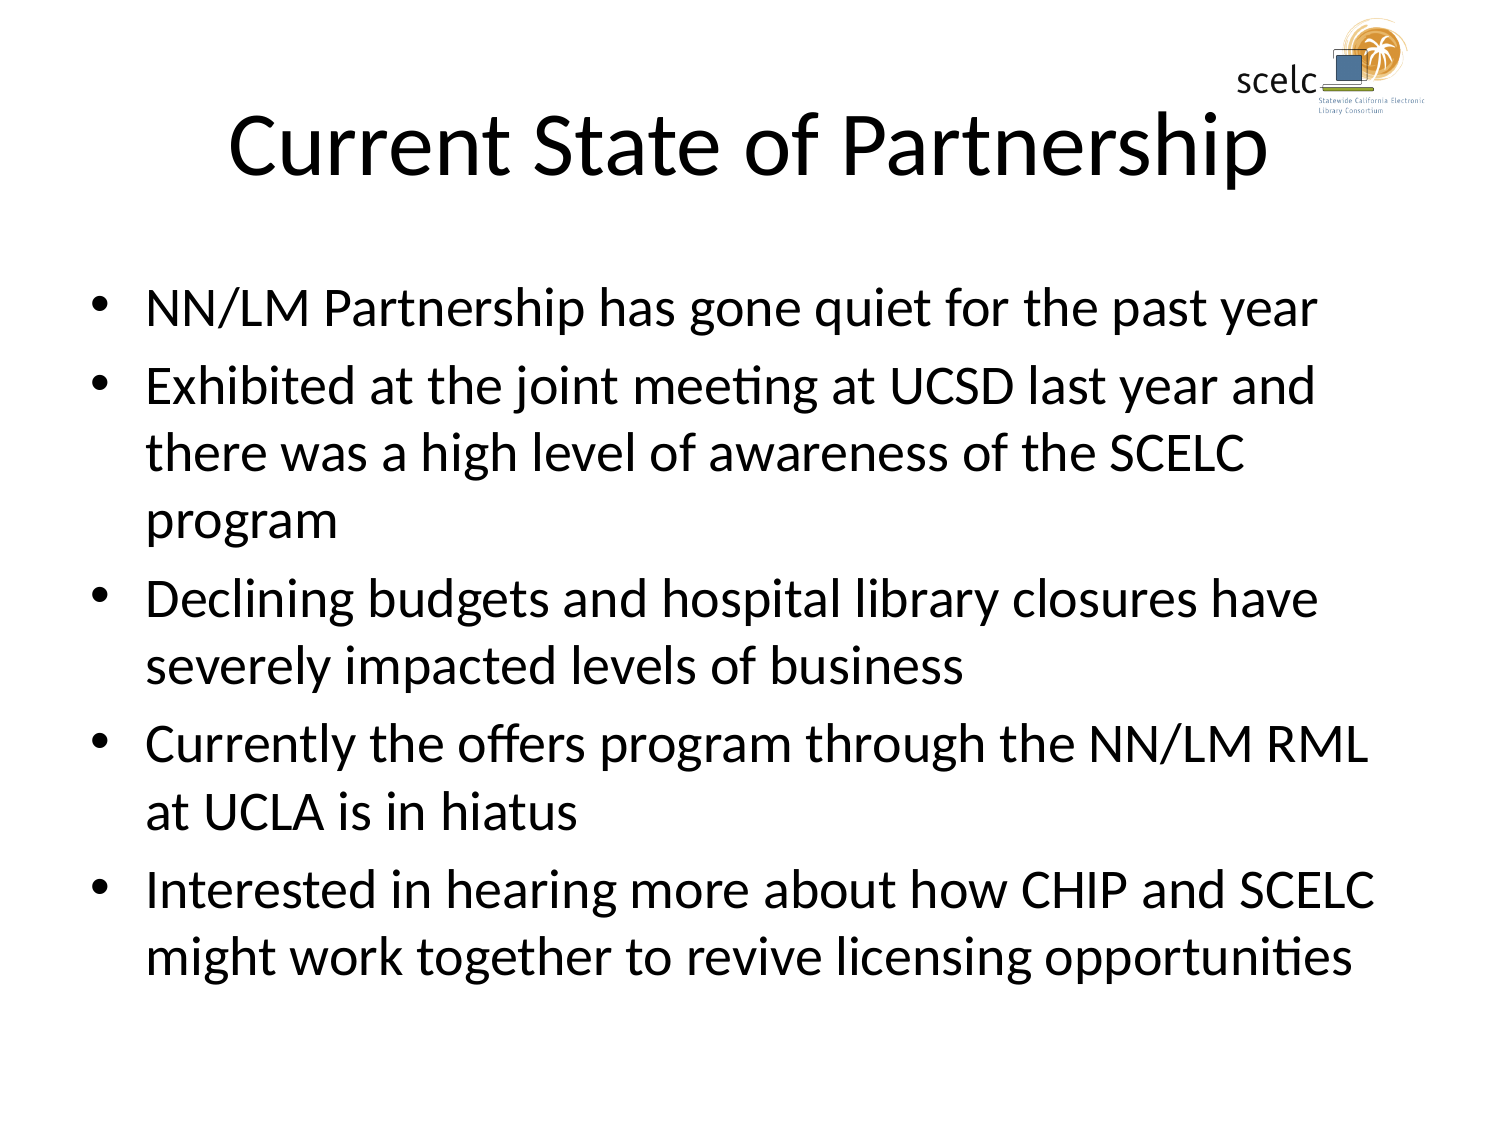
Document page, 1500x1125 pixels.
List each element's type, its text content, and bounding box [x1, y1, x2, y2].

list NN/LM Partnership has gone quiet for the past year Exhibited at the joint meeting at UCSD last year and there was a high level of awareness of the SCELC program Declining budgets and hospital library closures have severely impacted levels of business Currently the offers program through the NN/LM RML at UCLA is in hiatus Interested in hearing more about how CHIP and SCELC might work together to revive licensing opportunities [75, 262, 1425, 1005]
title Current State of Partnership [75, 45, 1425, 233]
picture [1236, 17, 1426, 116]
